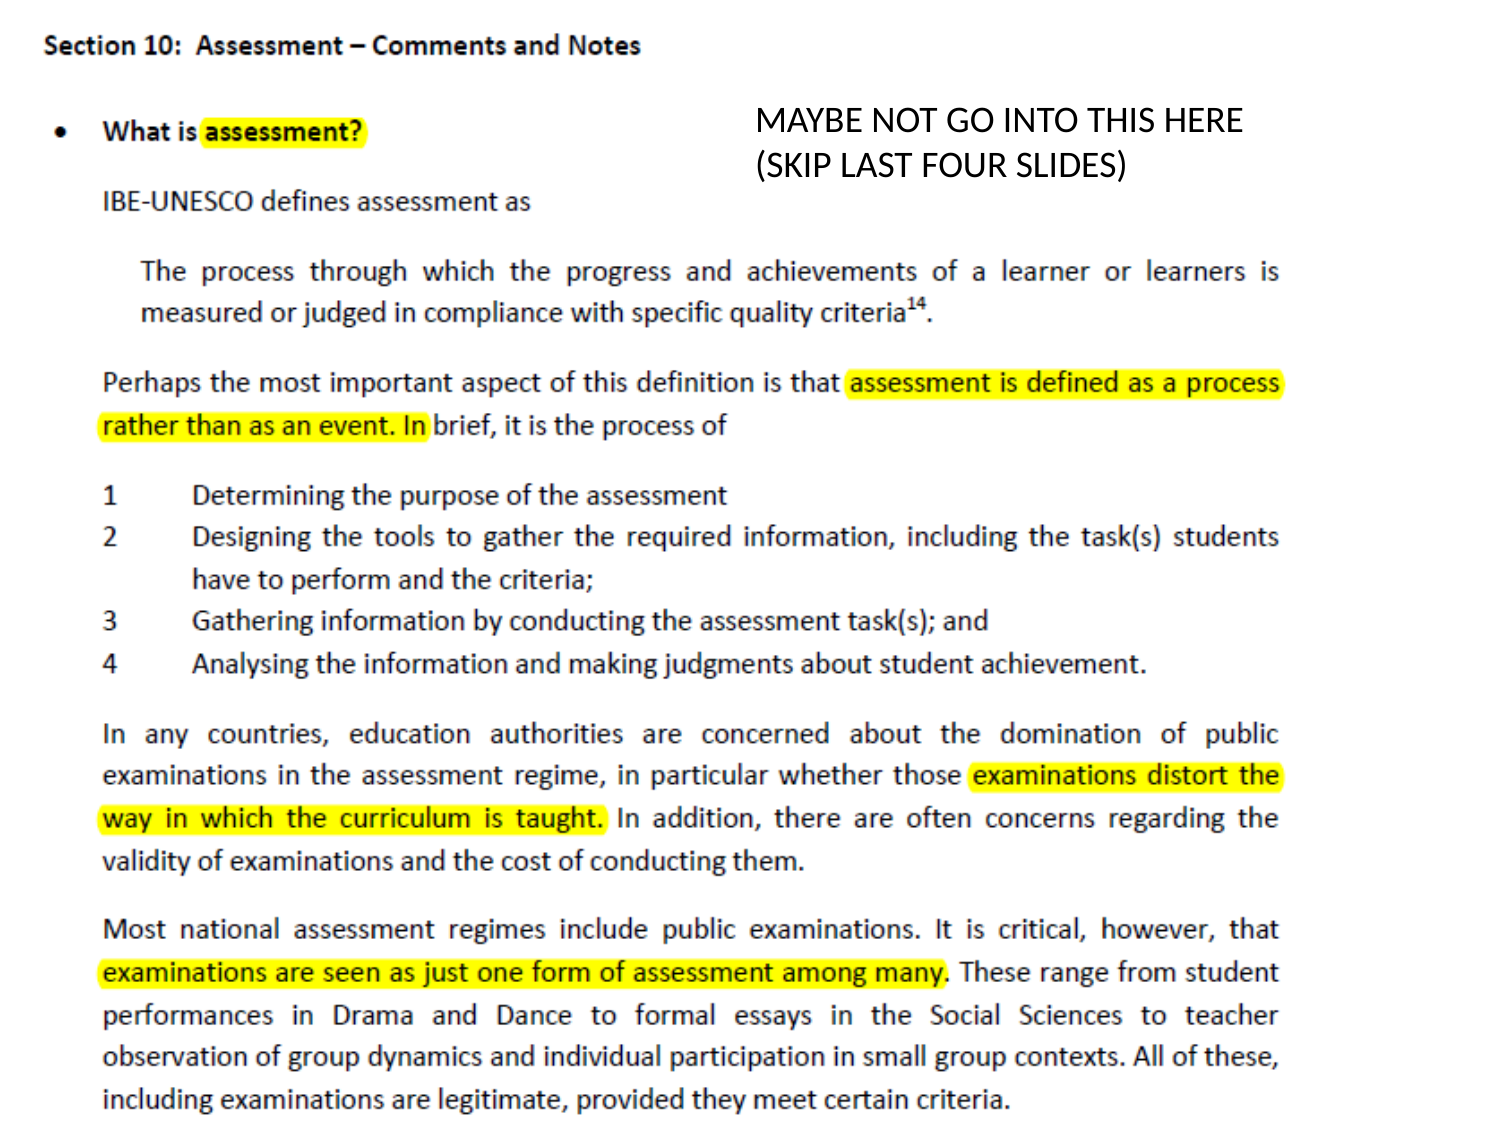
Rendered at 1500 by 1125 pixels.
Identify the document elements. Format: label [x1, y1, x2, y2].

picture [37, 23, 1301, 1125]
